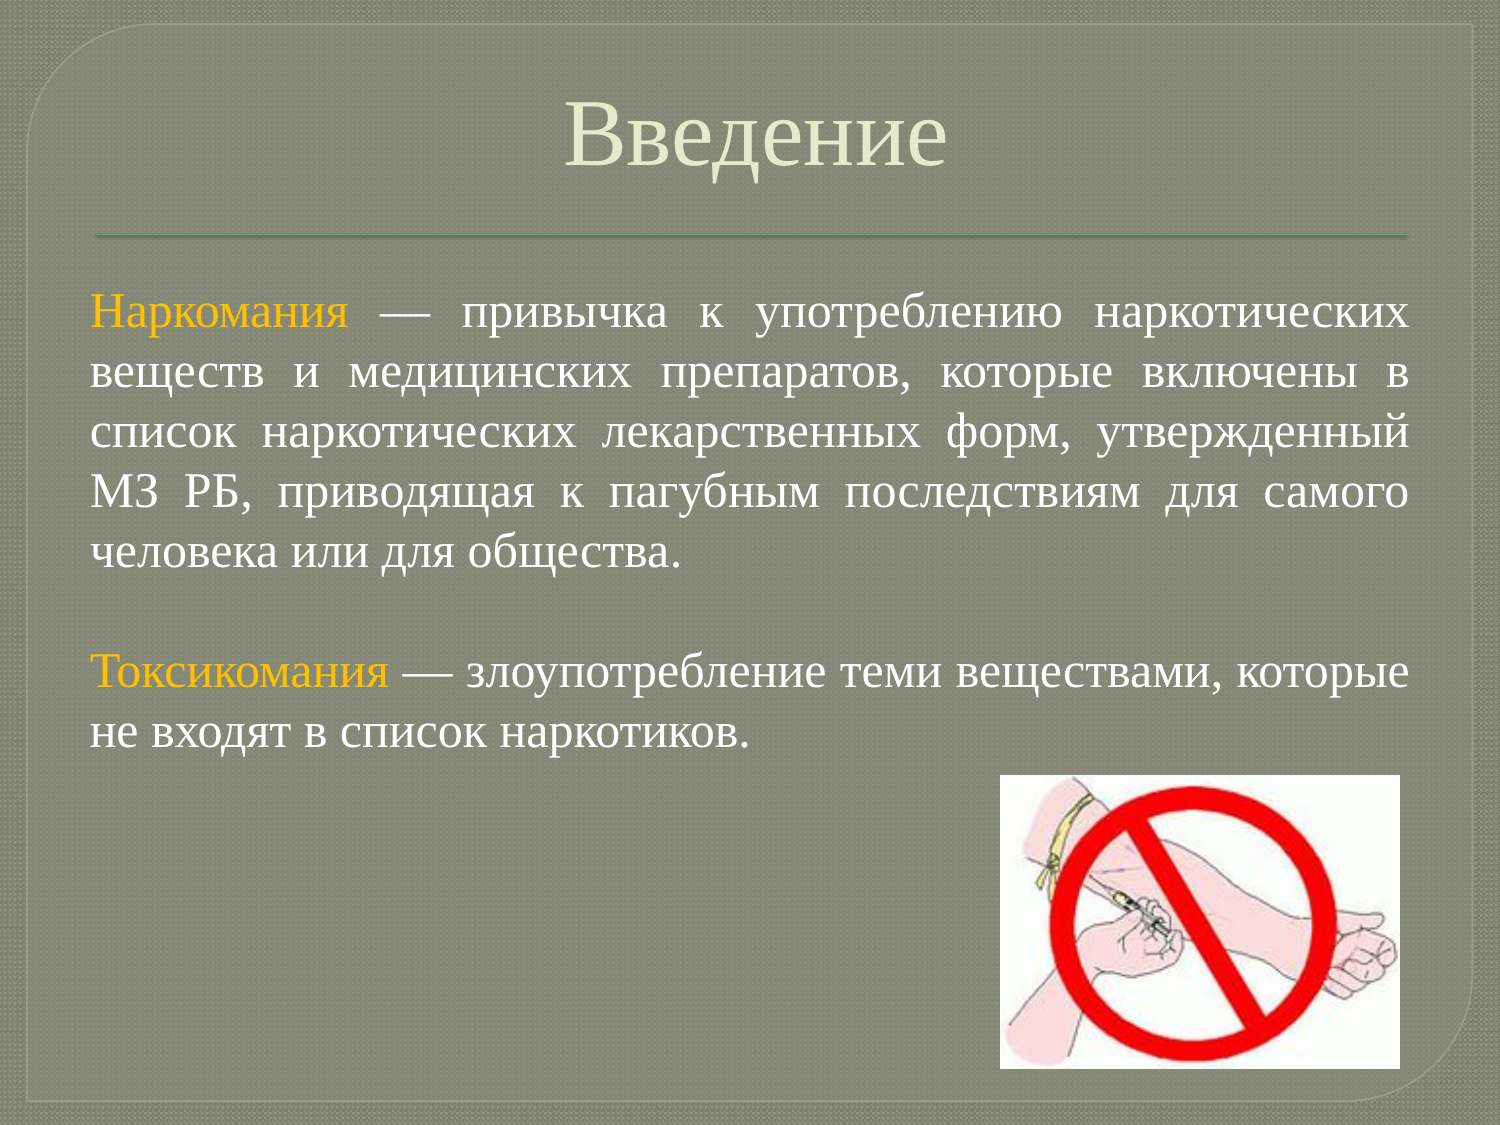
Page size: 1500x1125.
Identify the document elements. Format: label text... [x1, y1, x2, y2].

picture [1000, 774, 1400, 1069]
title Введение [76, 42, 1427, 193]
list Наркомания — привычка к употреблению наркотических веществ и медицинских препаратов, которые включены в список наркотических лекарственных форм, утвержденный МЗ РБ, приводящая к пагубным последствиям для самого человека или для общества. Токсикомания — злоупотребление теми веществами, которые не входят в список наркотиков. [75, 270, 1425, 1013]
